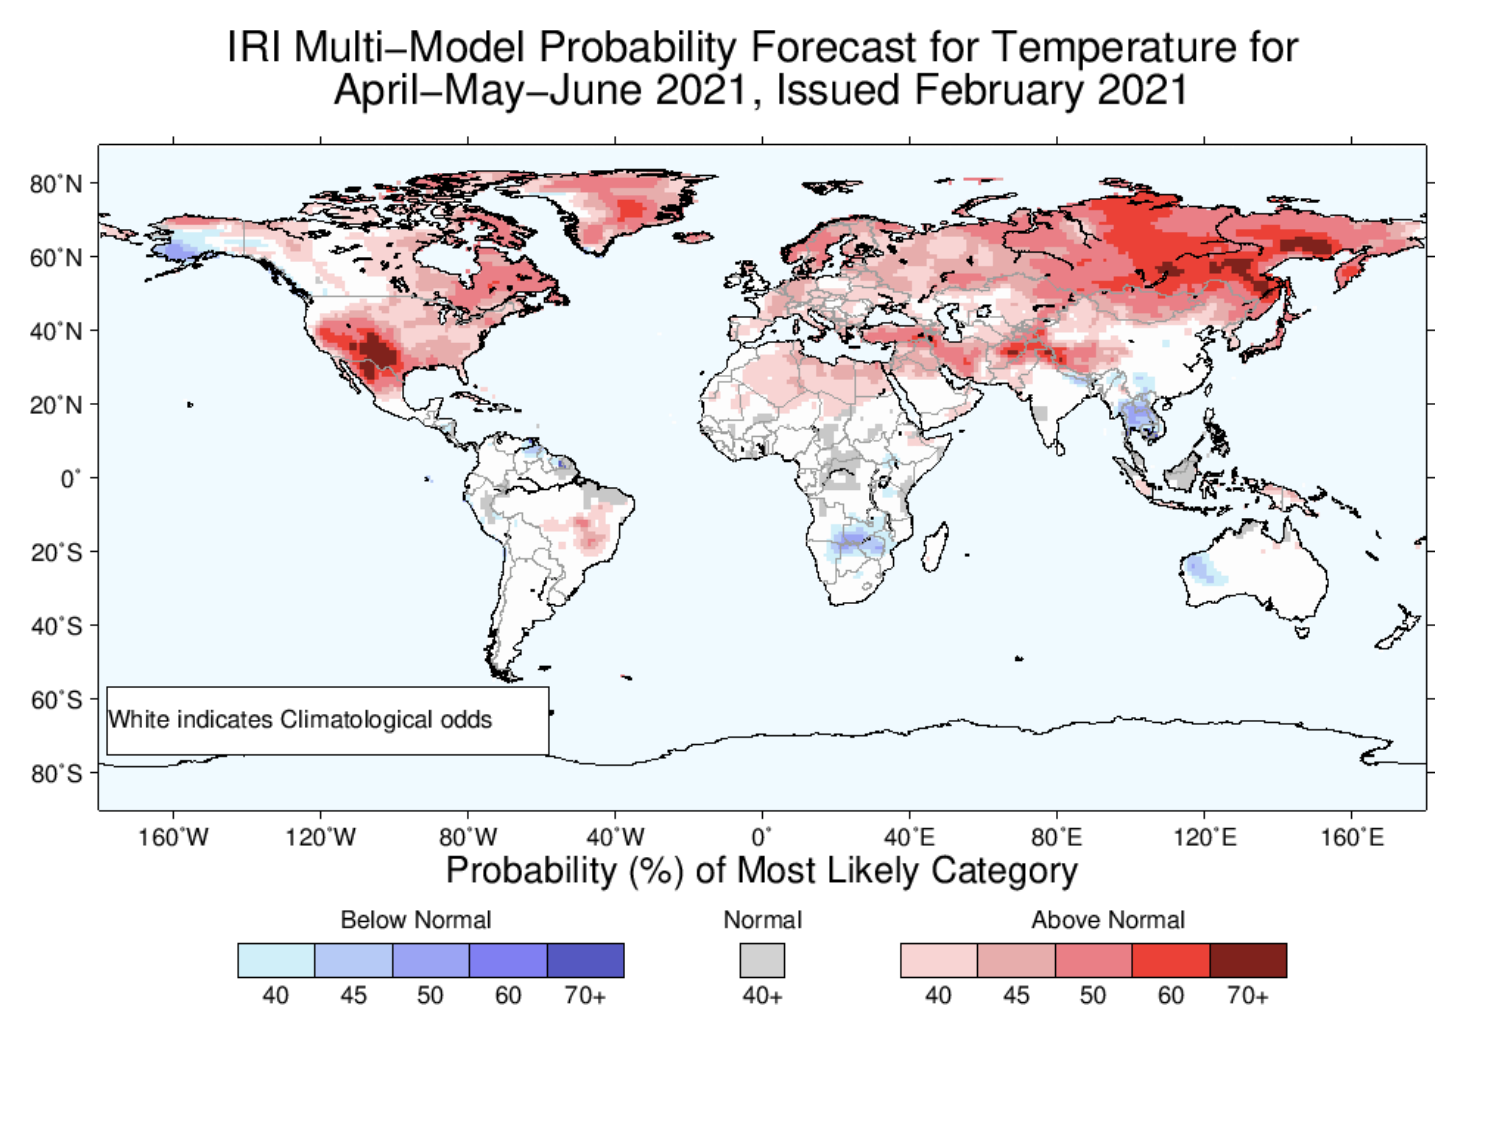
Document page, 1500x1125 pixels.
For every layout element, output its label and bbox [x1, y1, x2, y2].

picture [29, 29, 1436, 1006]
